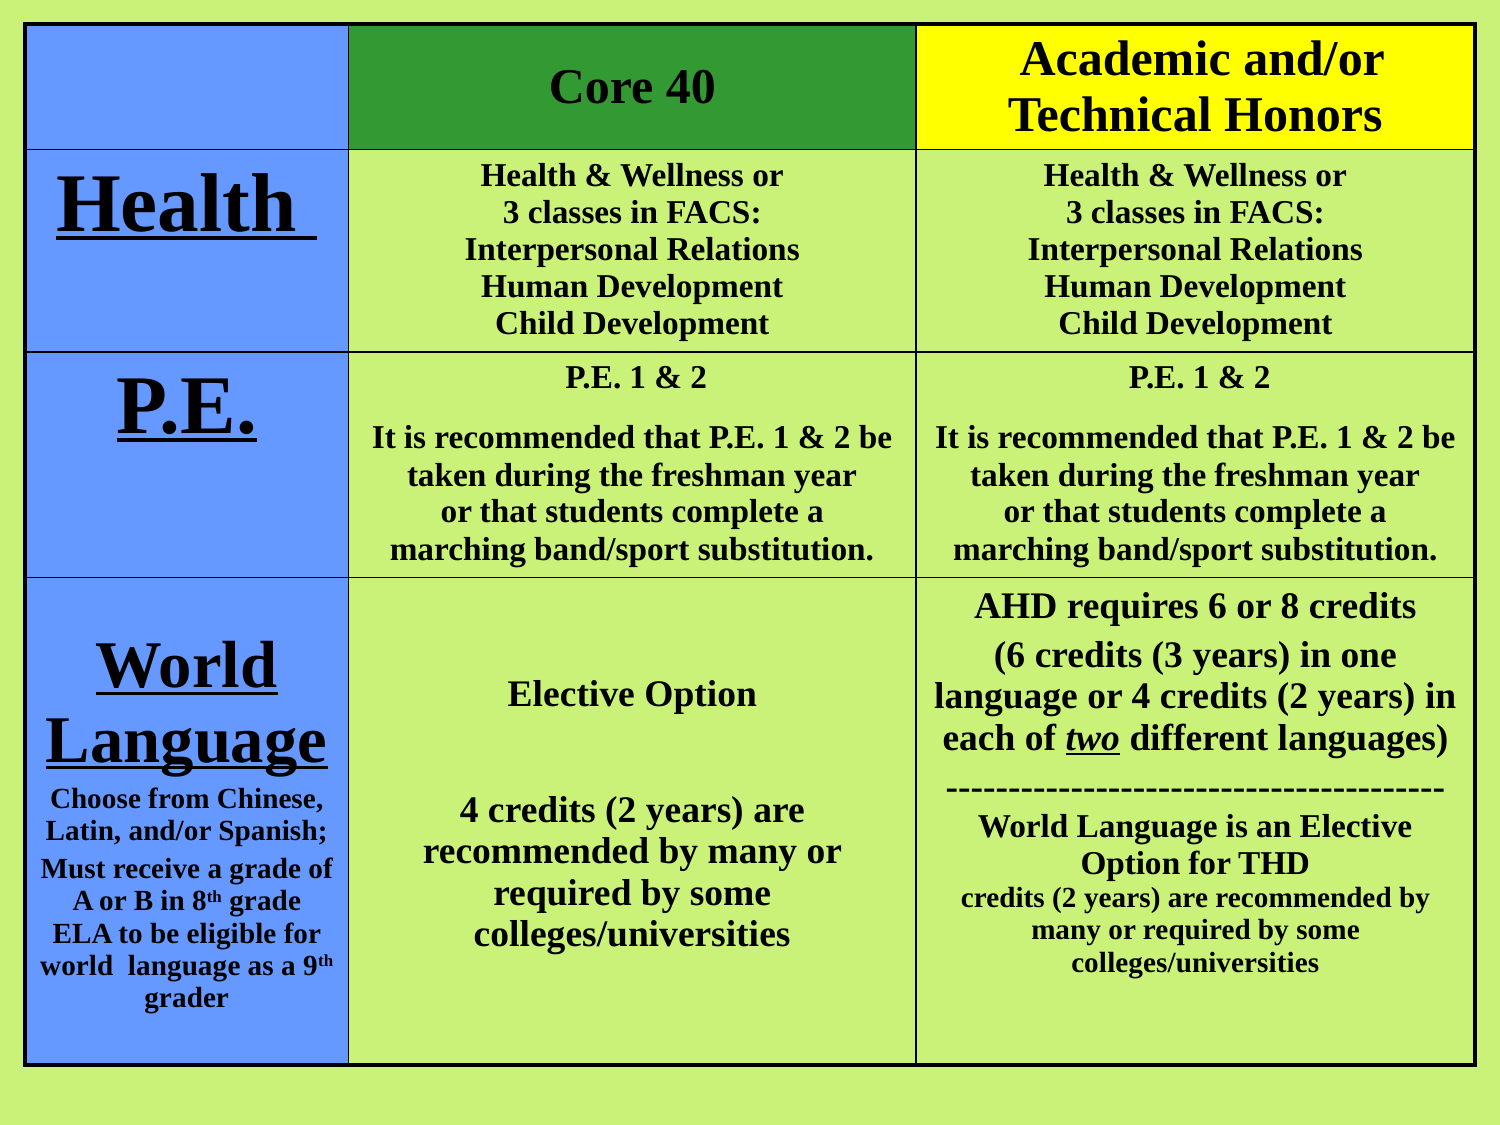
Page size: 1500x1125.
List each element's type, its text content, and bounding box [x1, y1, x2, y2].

table_cell Health [27, 150, 348, 351]
table_cell Health & Wellness or 3 classes in FACS: Interpersonal Relations Human Development Child Development [349, 150, 915, 351]
table_cell AHD requires 6 or 8 credits (6 credits (3 years) in one language or 4 credits (2 years) in each of two different languages) ---------------------------------------- World Language is an Elective Option for THD credits (2 years) are recommended by many or required by some colleges/universities [917, 578, 1473, 1063]
table_cell P.E. 1 & 2 It is recommended that P.E. 1 & 2 be taken during the freshman year or that students complete a marching band/sport substitution. [917, 353, 1473, 577]
table_cell World Language Choose from Chinese, Latin, and/or Spanish; Must receive a grade of A or B in 8th grade ELA to be eligible for world language as a 9th grader [27, 578, 348, 1063]
table_header Core 40 [349, 26, 915, 149]
table_header Academic and/or Technical Honors [917, 26, 1473, 149]
table_cell P.E. 1 & 2 It is recommended that P.E. 1 & 2 be taken during the freshman year or that students complete a marching band/sport substitution. [349, 353, 915, 577]
table_cell P.E. [27, 353, 348, 577]
table_header [27, 26, 348, 149]
table_cell Health & Wellness or 3 classes in FACS: Interpersonal Relations Human Development Child Development [917, 150, 1473, 351]
table_cell Elective Option 4 credits (2 years) are recommended by many or required by some colleges/universities [349, 578, 915, 1063]
